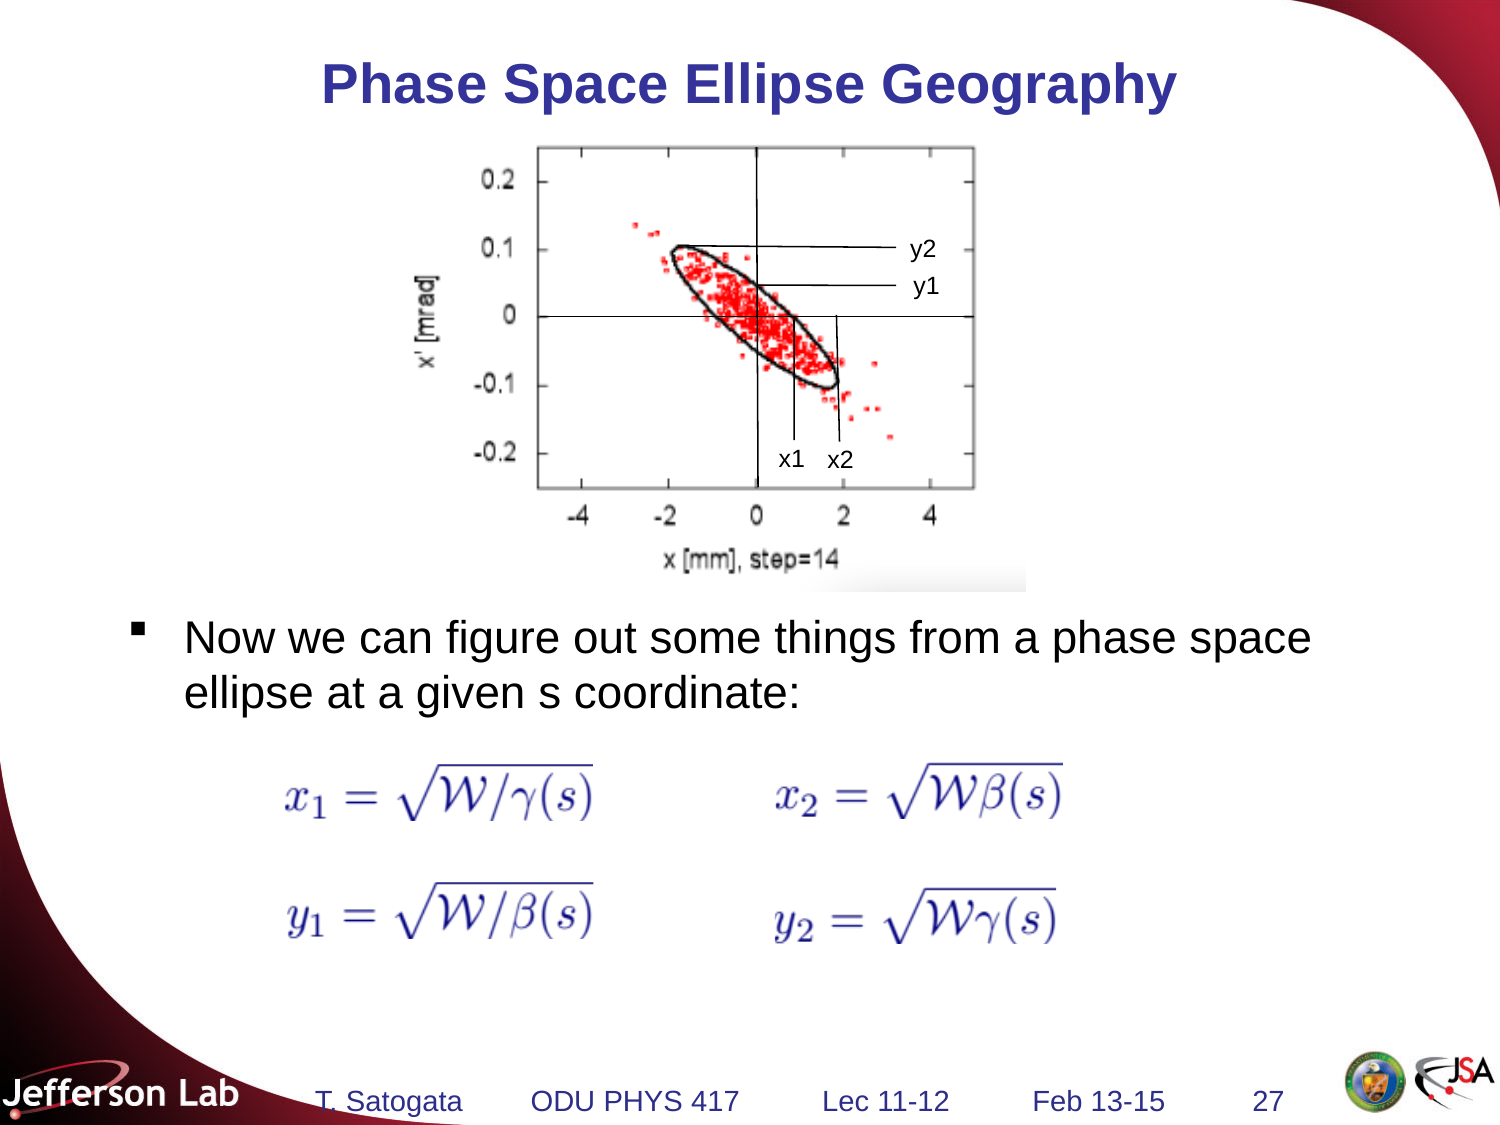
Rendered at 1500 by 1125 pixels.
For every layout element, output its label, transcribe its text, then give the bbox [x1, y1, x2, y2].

title Phase Space Ellipse Geography [112, 24, 1388, 138]
list Now we can figure out some things from a phase space ellipse at a given s coordinate: [112, 600, 1388, 1000]
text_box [774, 376, 902, 381]
picture [0, 0, 1500, 1125]
